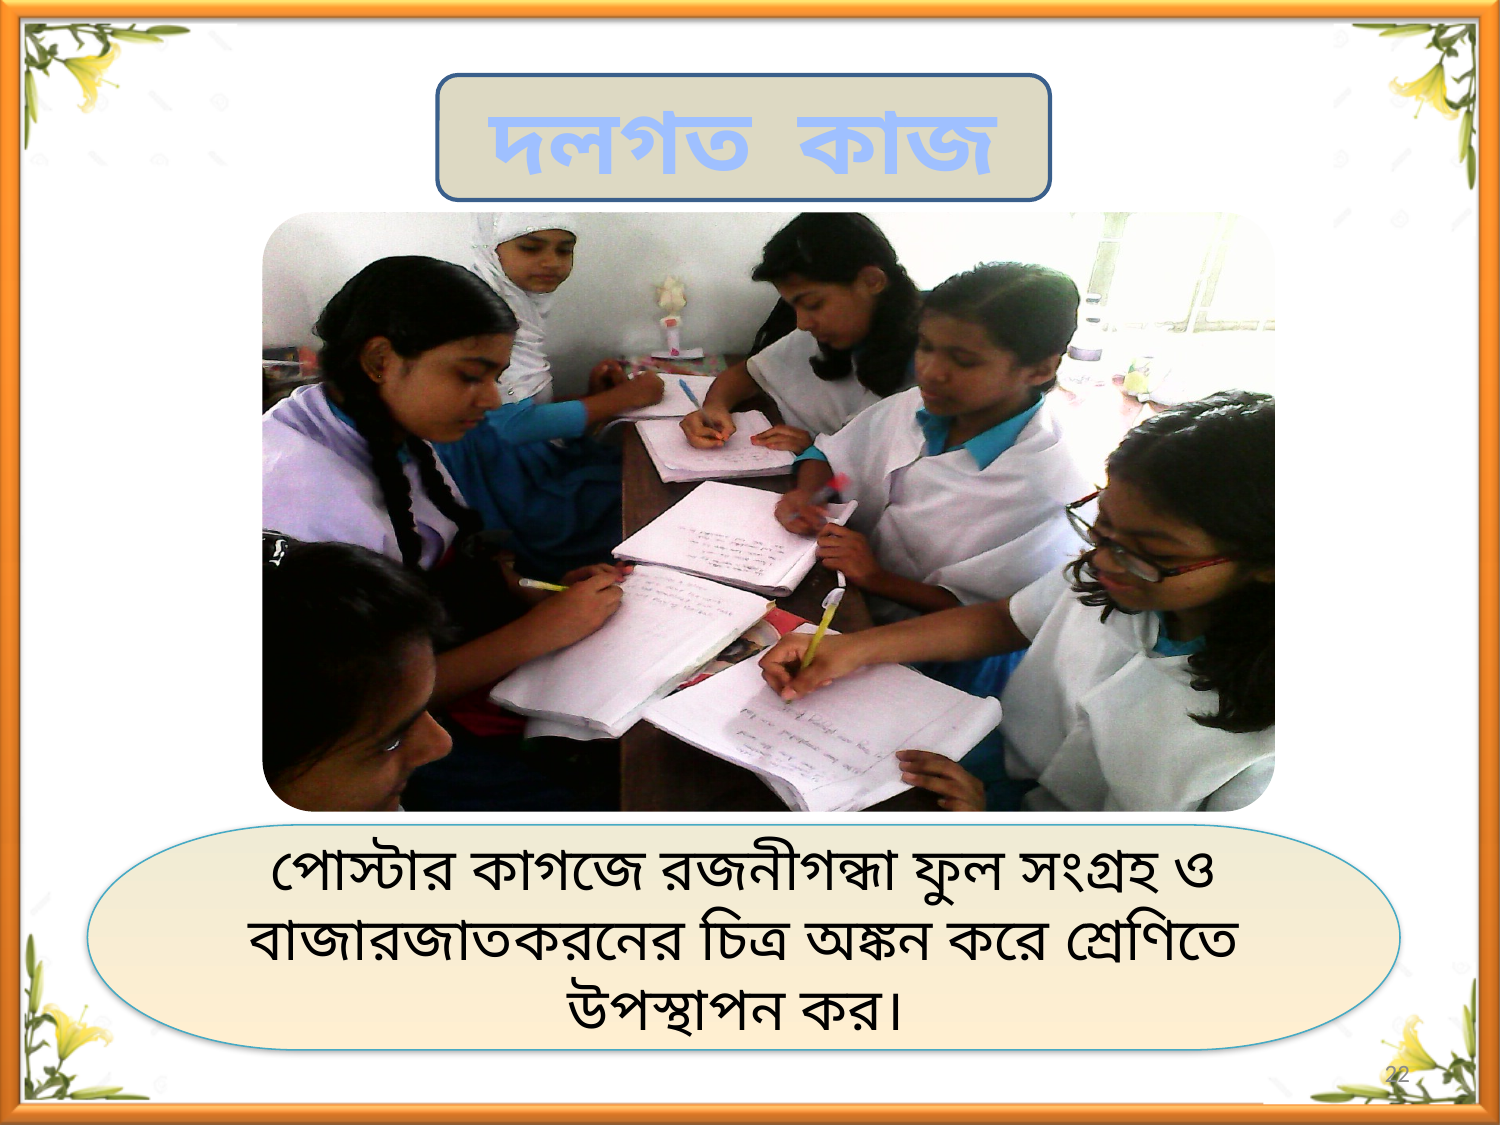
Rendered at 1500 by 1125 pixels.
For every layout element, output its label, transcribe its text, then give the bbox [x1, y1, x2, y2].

text_box দলগত কাজ [435, 72, 1053, 203]
picture [0, 0, 1500, 1125]
text_box পোস্টার কাগজে রজনীগন্ধা ফুল সংগ্রহ ও বাজারজাতকরনের চিত্র অঙ্কন করে শ্রেণিতে উপস্থাপন কর। [86, 824, 1401, 1051]
slide_number 22 [1074, 1042, 1425, 1103]
